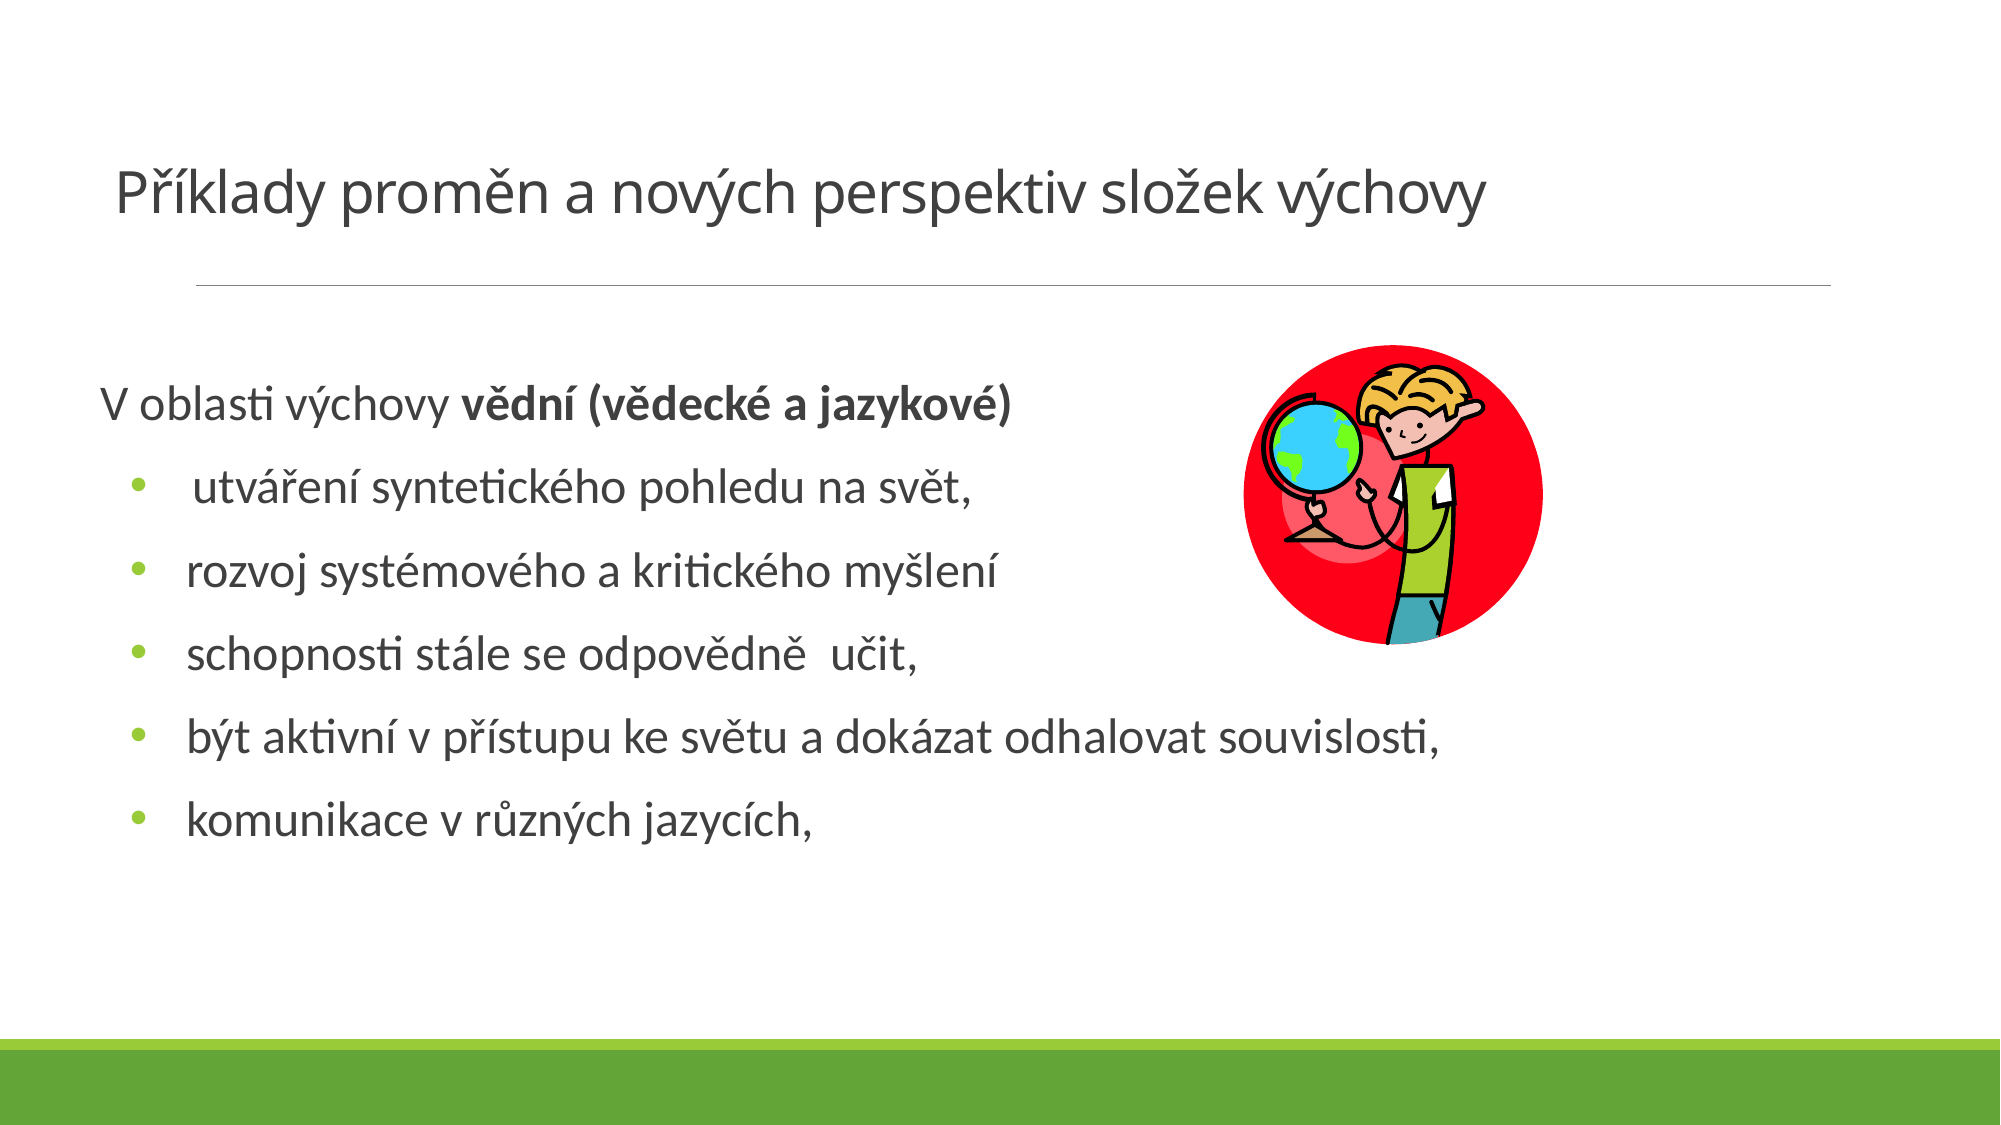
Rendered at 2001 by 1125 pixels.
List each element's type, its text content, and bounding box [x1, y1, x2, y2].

title Příklady proměn a nových perspektiv složek výchovy [99, 45, 1900, 233]
picture [1243, 344, 1544, 646]
list V oblasti výchovy vědní (vědecké a jazykové) utváření syntetického pohledu na svět, rozvoj systémového a kritického myšlení schopnosti stále se odpovědně učit, být aktivní v přístupu ke světu a dokázat odhalovat souvislosti, komunikace v různých jazycích, [85, 290, 1674, 1000]
